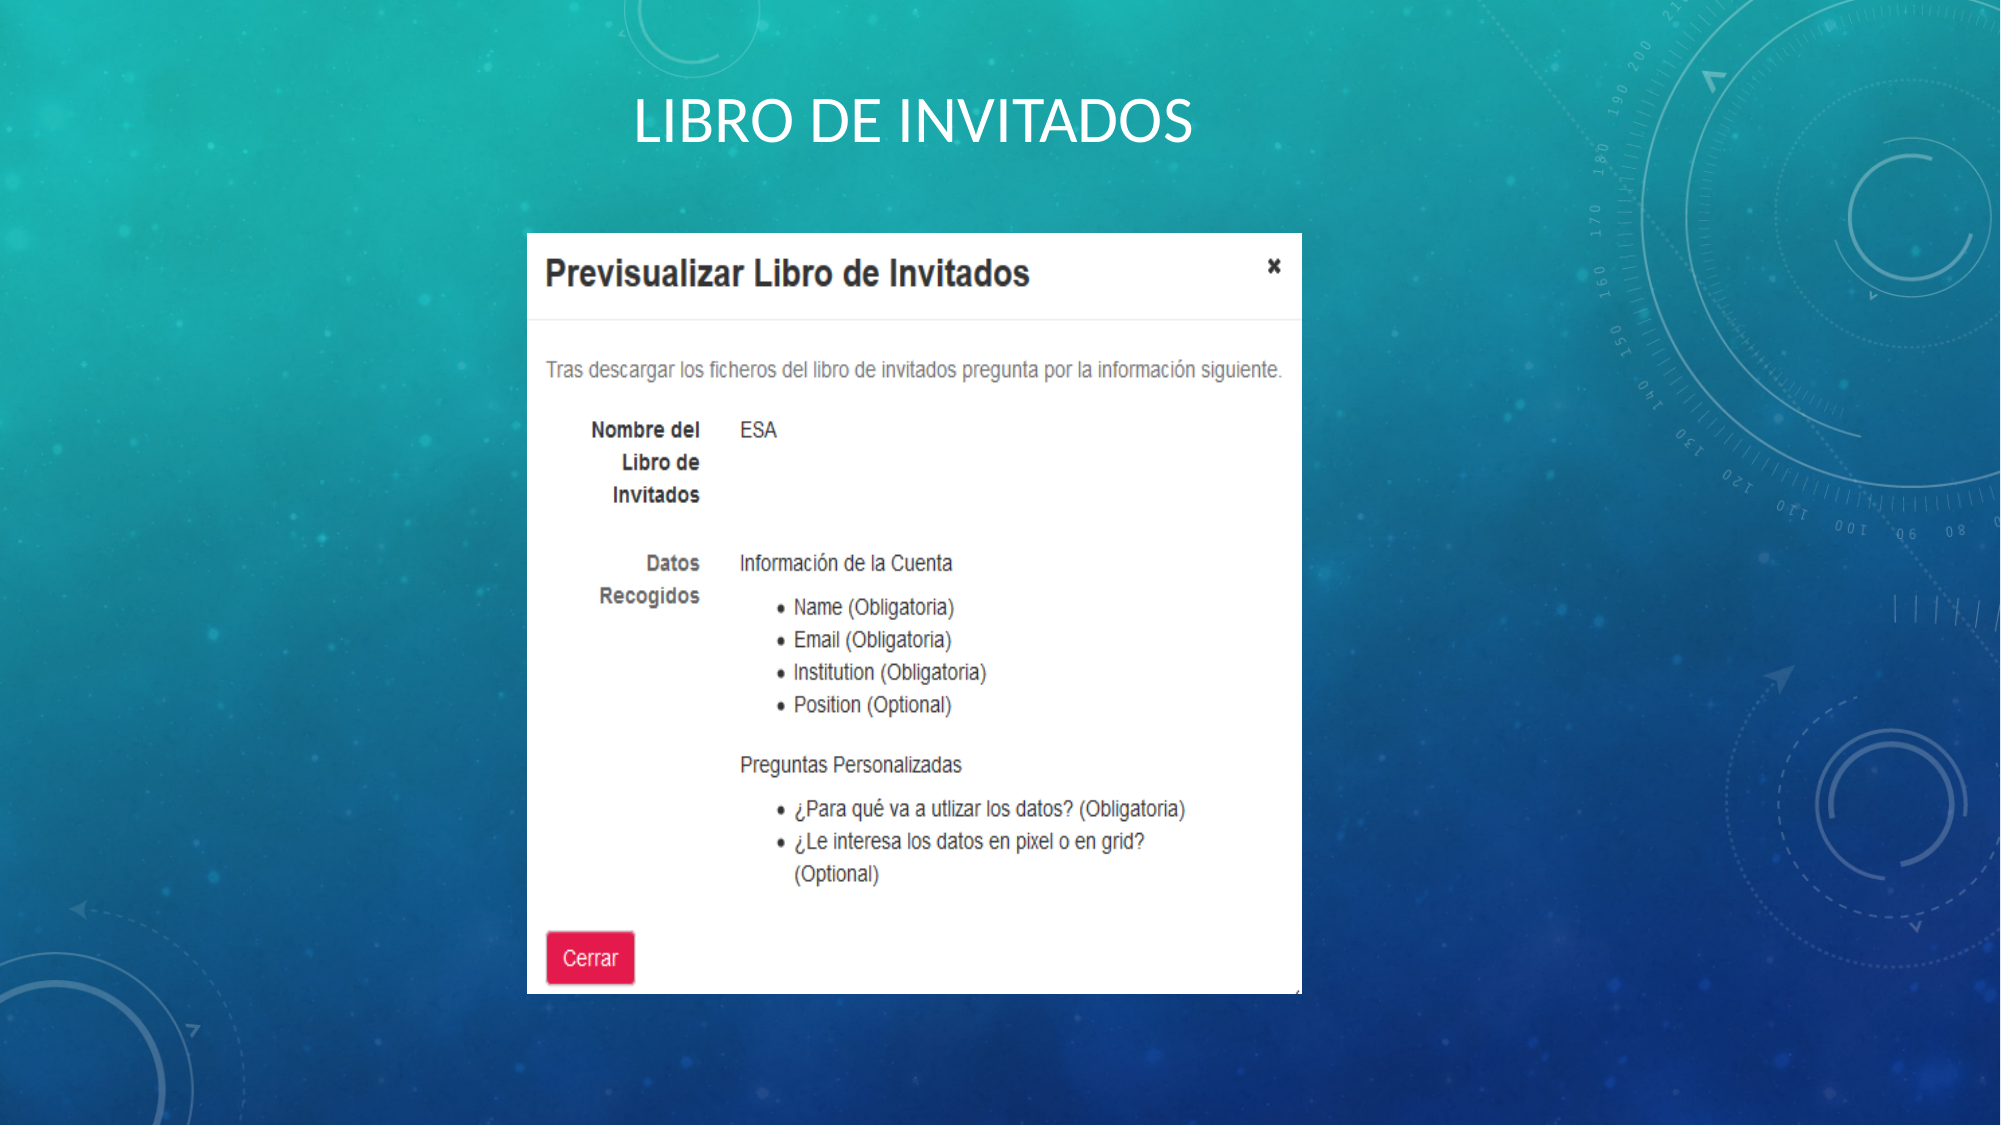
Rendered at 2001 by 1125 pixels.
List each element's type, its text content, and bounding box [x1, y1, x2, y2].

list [526, 233, 1302, 995]
title Libro de invitados [83, 79, 1746, 153]
picture [0, 0, 2001, 1125]
